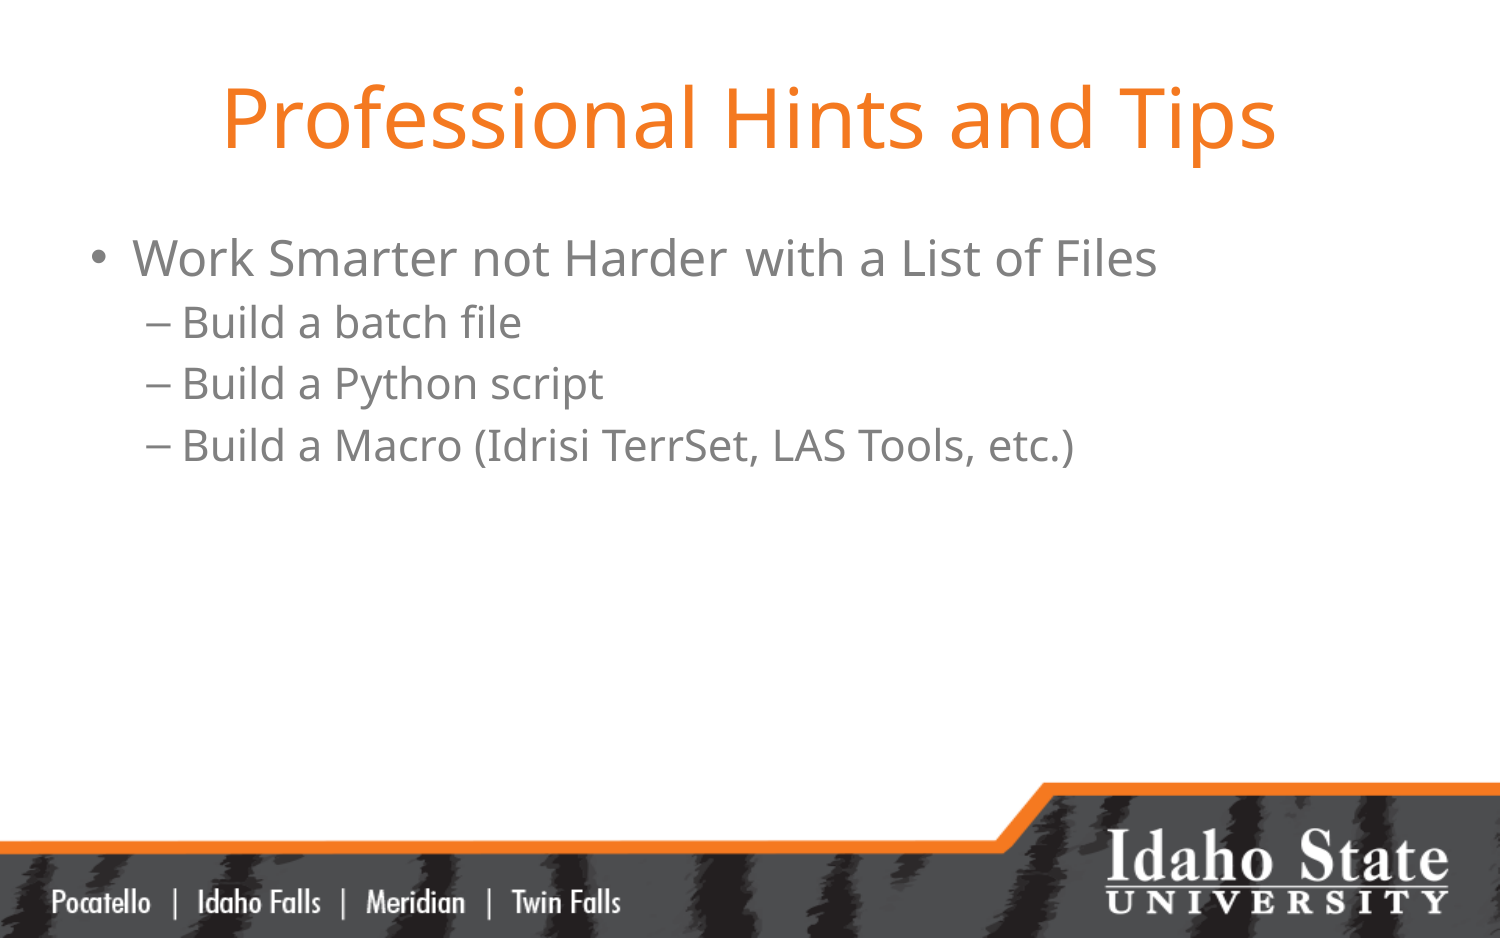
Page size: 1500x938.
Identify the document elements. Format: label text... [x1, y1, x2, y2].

title Professional Hints and Tips [74, 37, 1426, 195]
list Work Smarter not Harder with a List of Files Build a batch file Build a Python script Build a Macro (Idrisi TerrSet, LAS Tools, etc.) [74, 218, 1426, 838]
picture [0, 0, 1500, 938]
